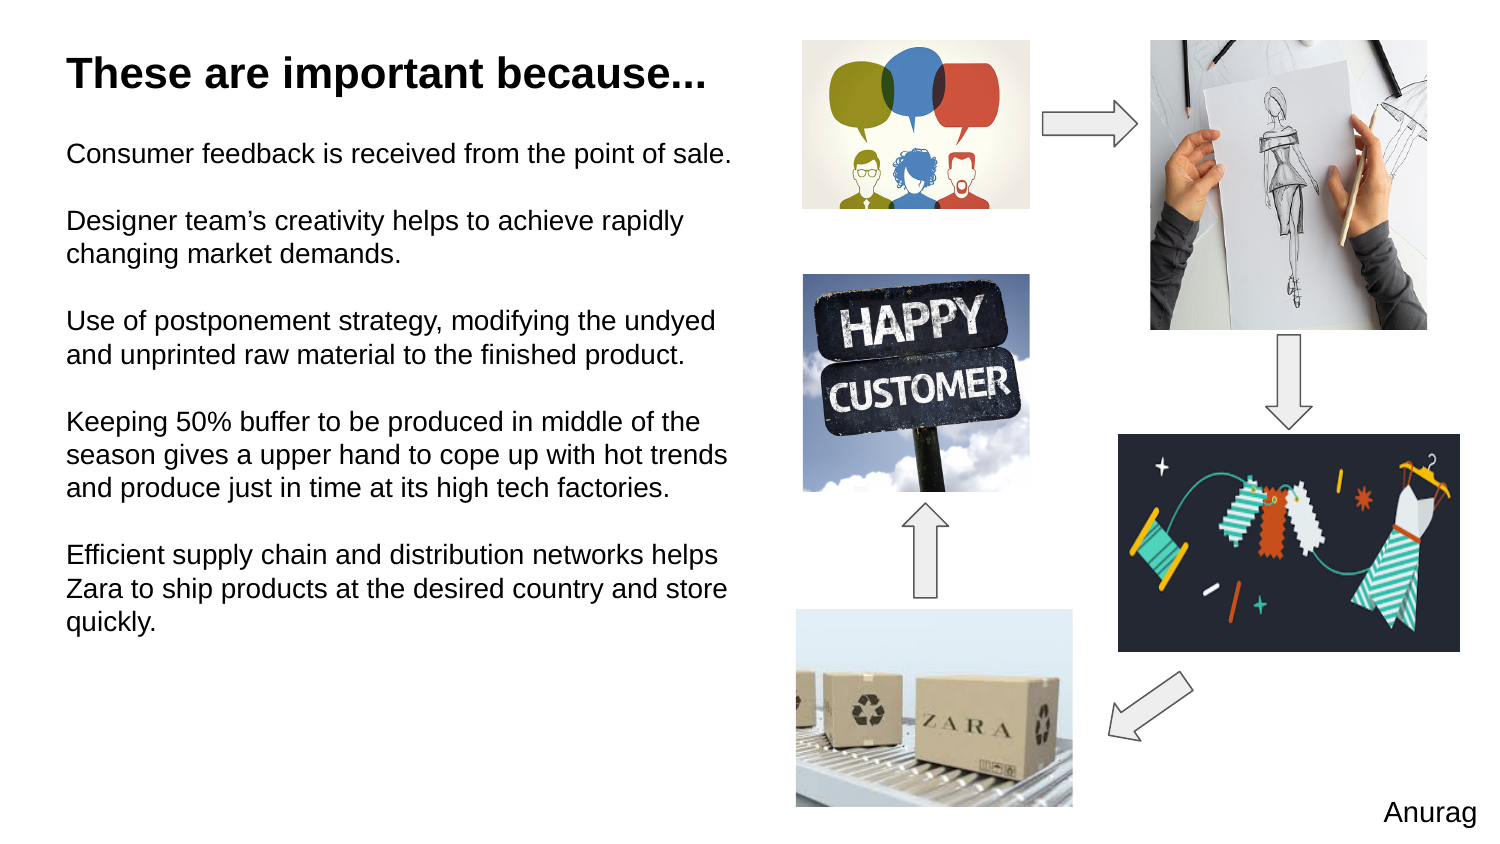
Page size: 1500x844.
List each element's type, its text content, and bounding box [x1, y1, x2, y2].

text_box These are important because... [51, 29, 764, 113]
text_box [1042, 100, 1138, 147]
picture [795, 608, 1073, 808]
picture [1118, 434, 1460, 653]
text_box [902, 503, 949, 598]
text_box [1108, 671, 1193, 741]
text_box [1265, 339, 1313, 430]
picture [802, 40, 1030, 209]
list Consumer feedback is received from the point of sale. Designer team’s creativity helps to achieve rapidly changing market demands. Use of postponement strategy, modifying the undyed and unprinted raw material to the finished product. Keeping 50% buffer to be produced in middle of the season gives a upper hand to cope up with hot trends and produce just in time at its high tech factories. Efficient supply chain and distribution networks helps Zara to ship products at the desired country and store quickly. [51, 120, 750, 750]
picture [802, 273, 1030, 492]
picture [1150, 40, 1428, 331]
text_box Anurag [1368, 778, 1500, 843]
